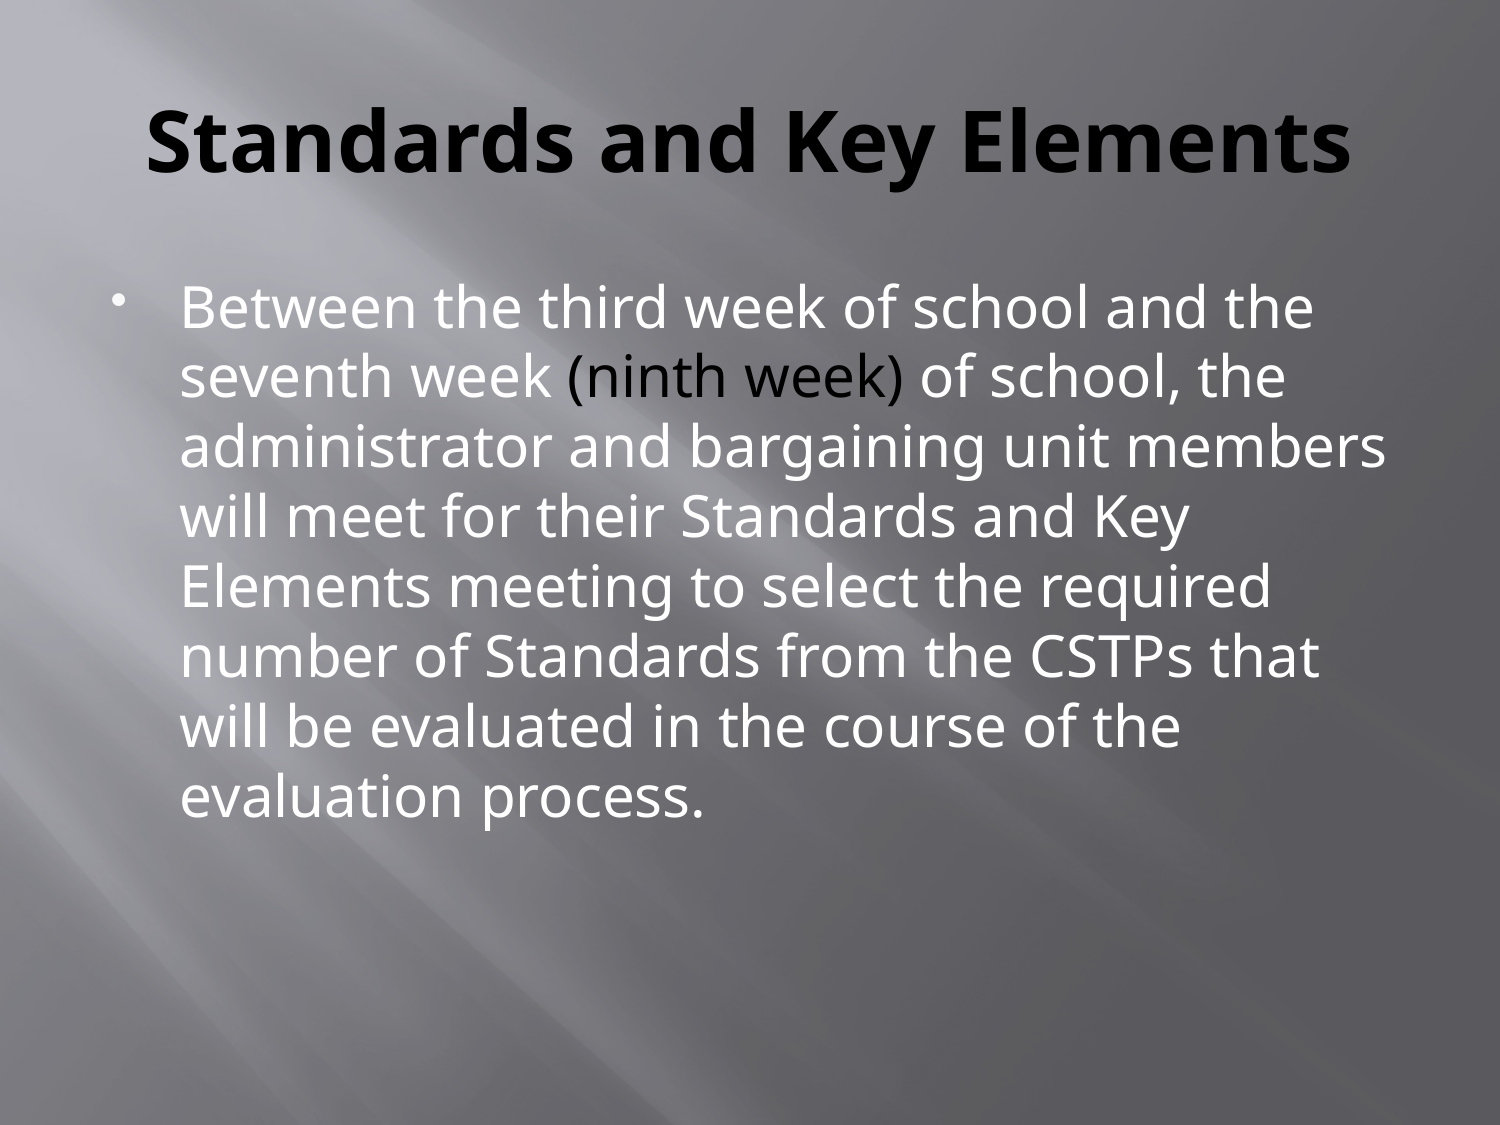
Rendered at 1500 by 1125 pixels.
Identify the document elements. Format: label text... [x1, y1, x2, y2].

list Between the third week of school and the seventh week (ninth week) of school, the administrator and bargaining unit members will meet for their Standards and Key Elements meeting to select the required number of Standards from the CSTPs that will be evaluated in the course of the evaluation process. [75, 262, 1425, 1035]
title Standards and Key Elements [75, 45, 1425, 233]
